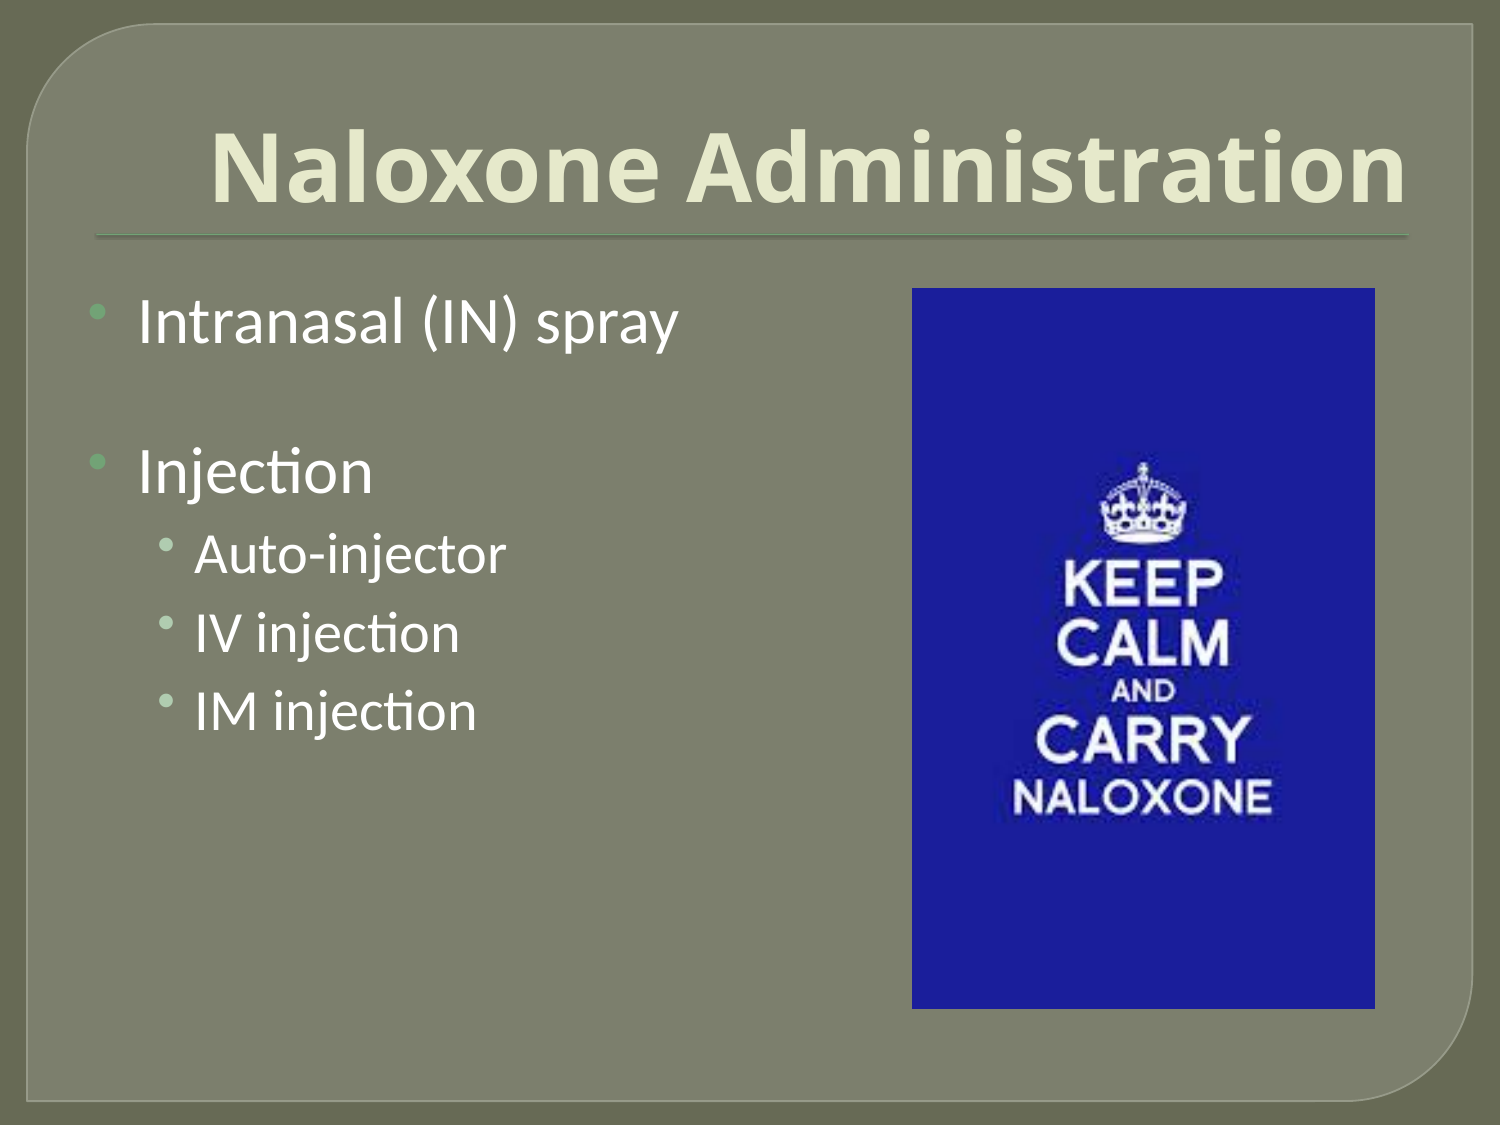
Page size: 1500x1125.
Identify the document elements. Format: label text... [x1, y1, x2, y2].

picture [912, 288, 1376, 1009]
title Naloxone Administration [75, 41, 1425, 230]
list Intranasal (IN) spray Injection Auto-injector IV injection IM injection [75, 270, 738, 1013]
